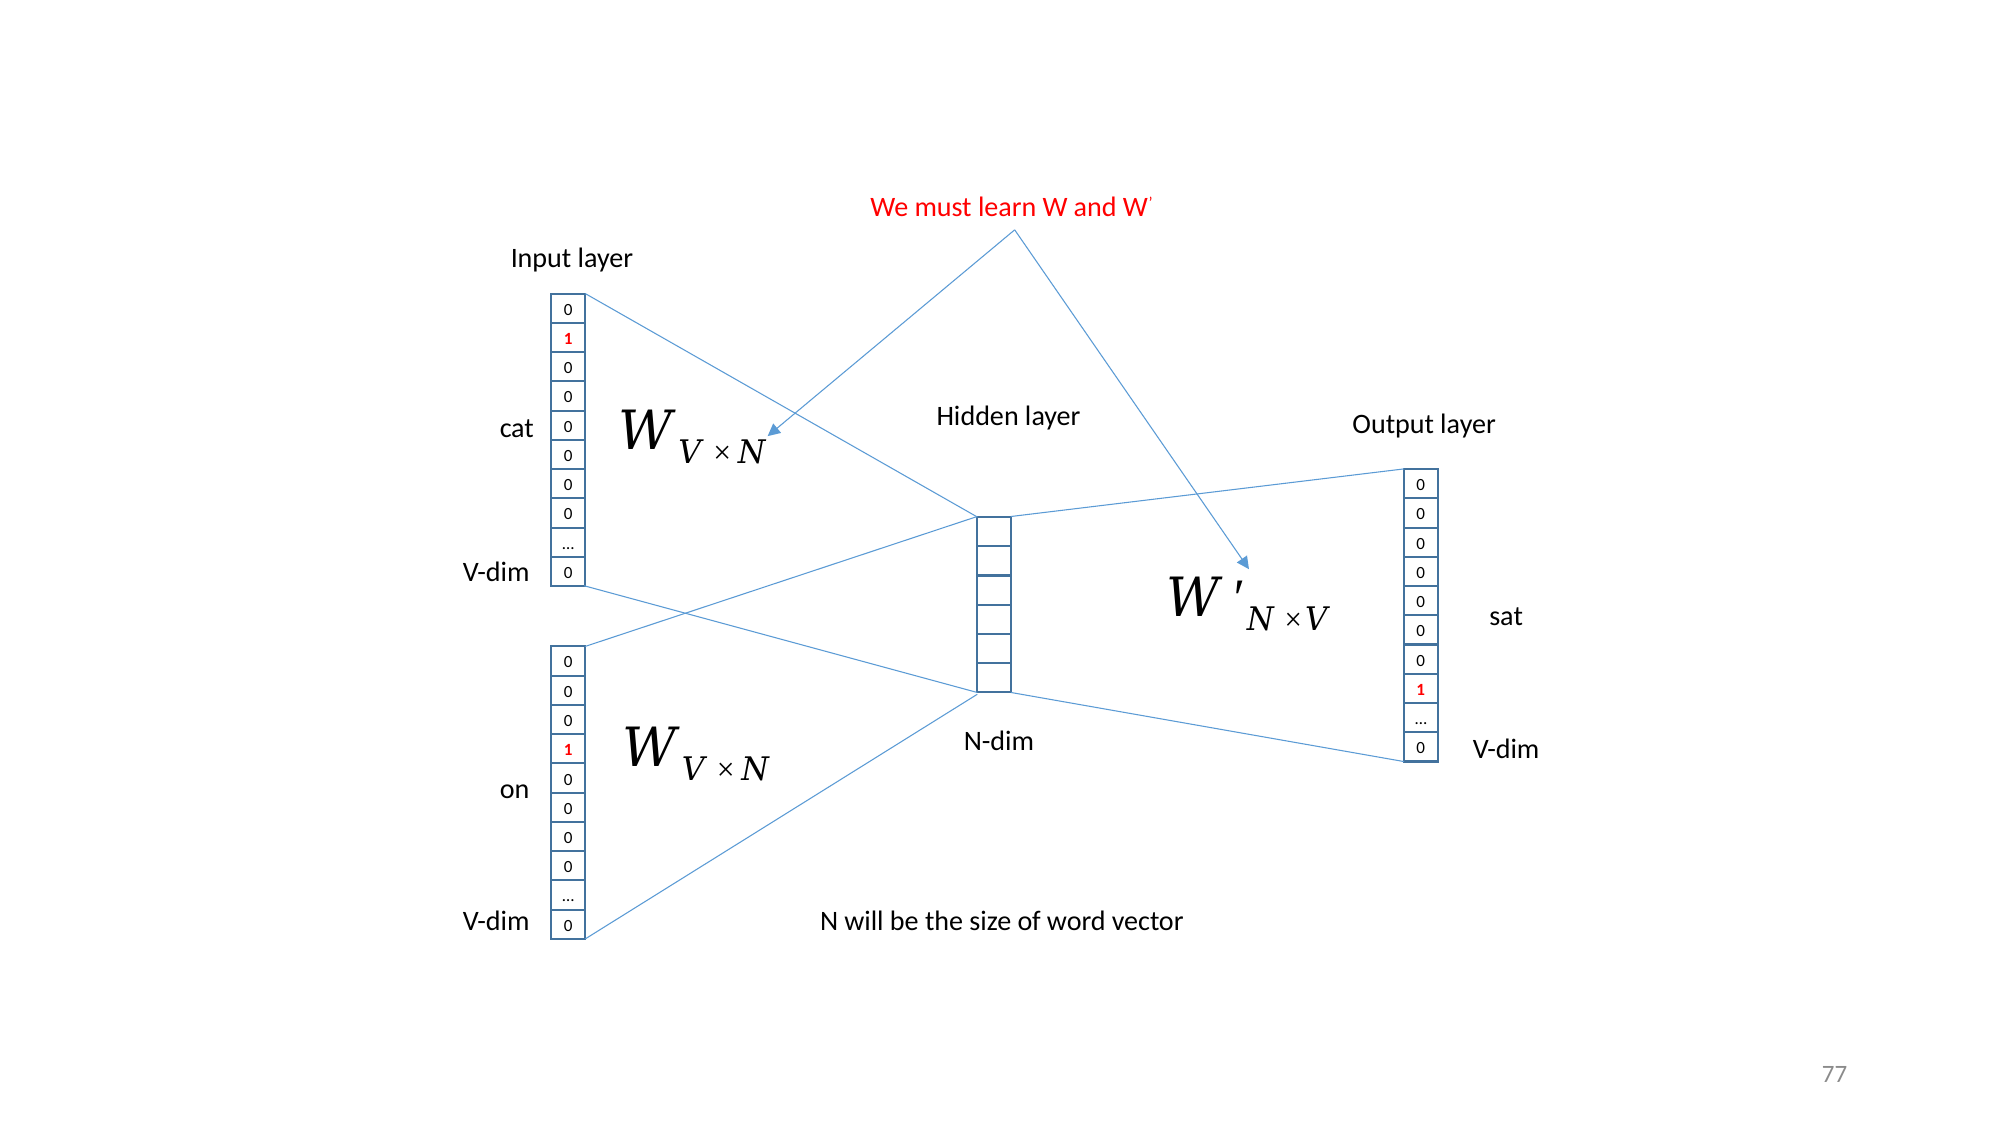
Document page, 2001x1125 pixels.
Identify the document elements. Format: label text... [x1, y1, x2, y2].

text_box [585, 516, 978, 585]
text_box N-dim [978, 715, 1049, 764]
text_box N will be the size of word vector [805, 895, 1199, 944]
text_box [551, 646, 586, 939]
text_box Output layer [1337, 397, 1511, 447]
slide_number 77 [1412, 1042, 1863, 1103]
text_box cat [485, 402, 549, 451]
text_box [767, 230, 1014, 437]
text_box V-dim [1458, 723, 1555, 772]
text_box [1010, 468, 1014, 517]
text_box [1010, 692, 1405, 762]
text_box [585, 694, 978, 939]
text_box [584, 585, 978, 693]
text_box We must learn W and W’ [855, 181, 1174, 230]
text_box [1249, 468, 1405, 517]
text_box V-dim [448, 895, 545, 944]
text_box on [485, 763, 545, 812]
text_box V-dim [448, 546, 545, 595]
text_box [585, 293, 978, 516]
text_box sat [1474, 590, 1539, 639]
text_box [978, 516, 1011, 693]
text_box Input layer [496, 231, 649, 281]
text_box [1403, 469, 1438, 762]
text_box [551, 293, 585, 587]
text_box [1014, 230, 1249, 570]
